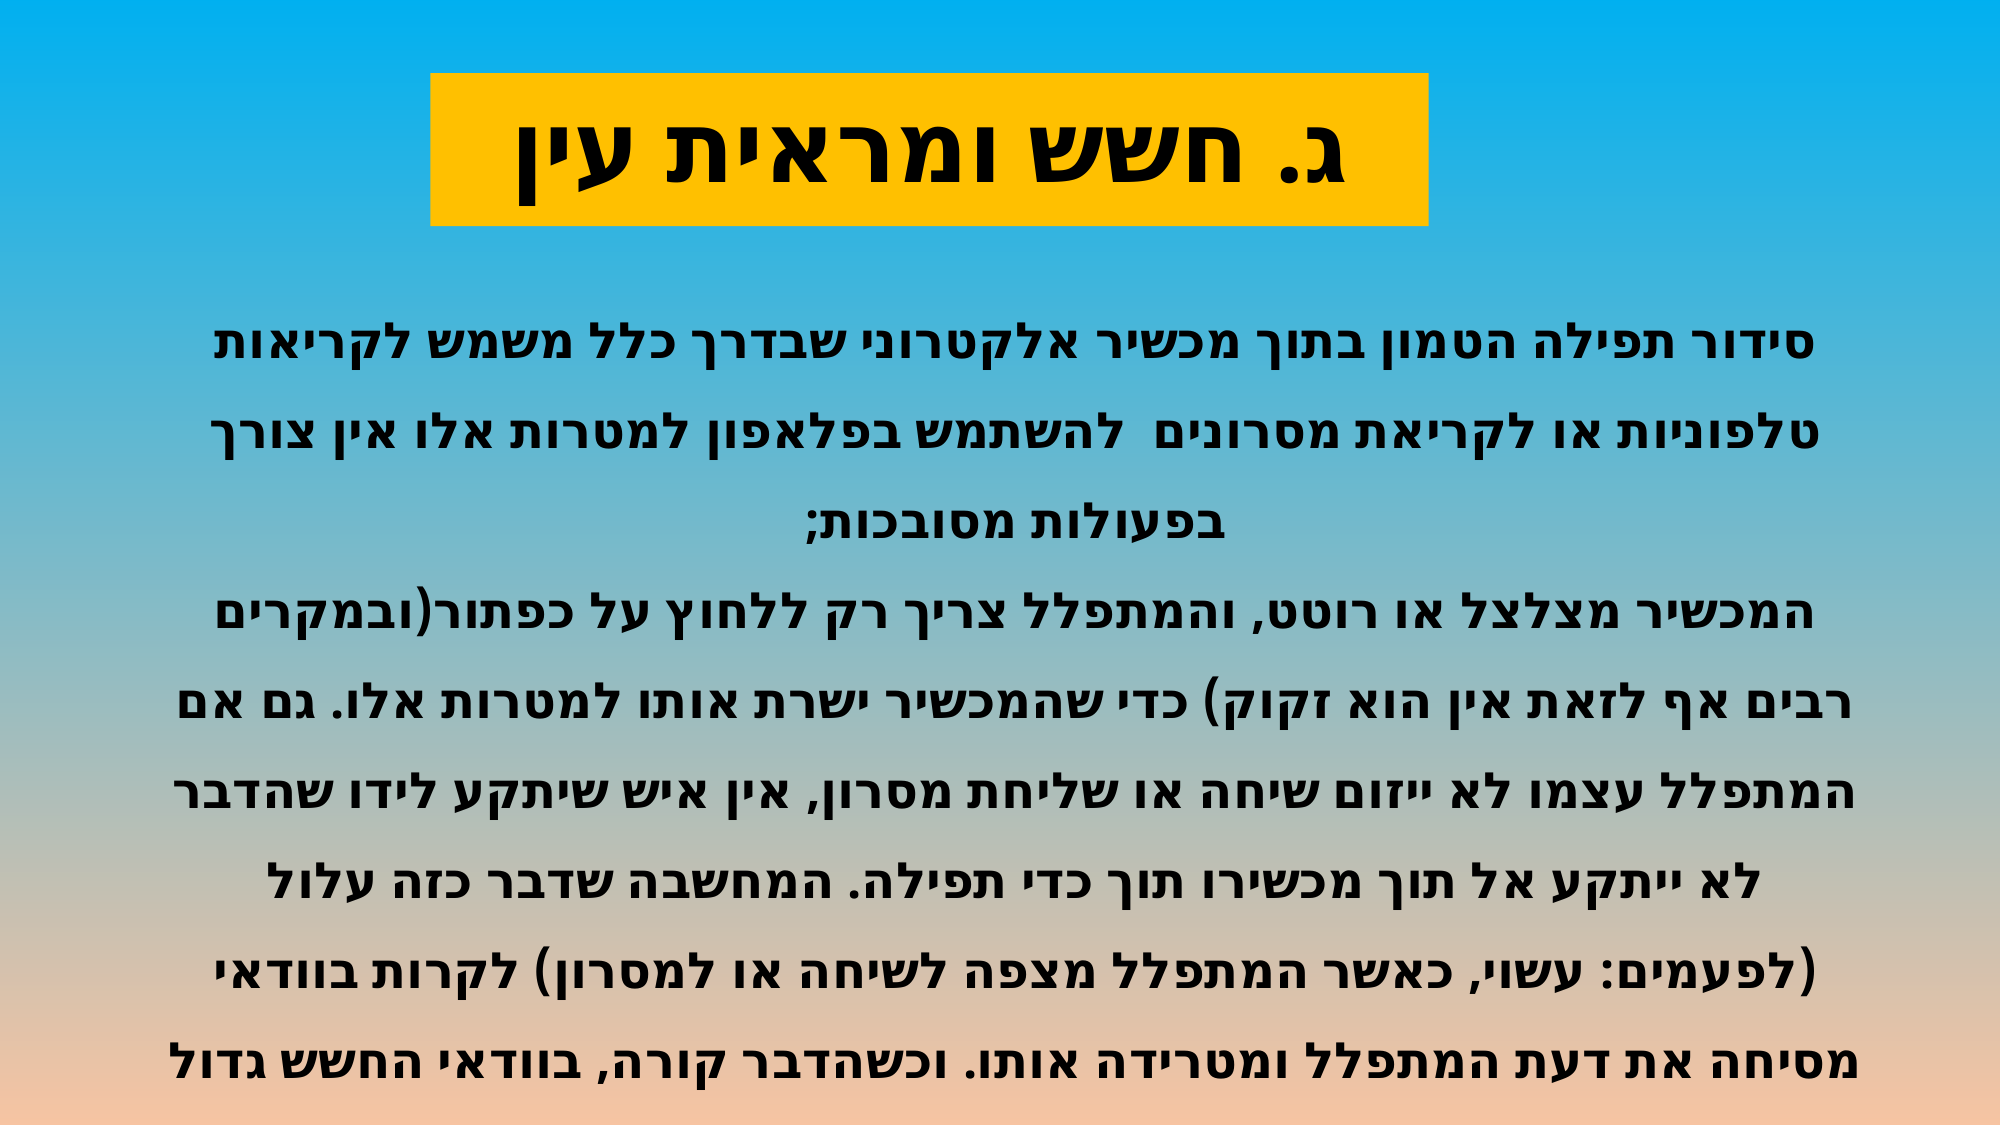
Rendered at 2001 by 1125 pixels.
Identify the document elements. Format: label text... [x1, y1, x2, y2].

list סידור תפילה הטמון בתוך מכשיר אלקטרוני שבדרך כלל משמש לקריאות טלפוניות או לקריאת מסרונים להשתמש בפלאפון למטרות אלו אין צורך בפעולות מסובכות; המכשיר מצלצל או רוטט, והמתפלל צריך רק ללחוץ על כפתור(ובמקרים רבים אף לזאת אין הוא זקוק) כדי שהמכשיר ישרת אותו למטרות אלו. גם אם המתפלל עצמו לא ייזום שיחה או שליחת מסרון, אין איש שיתקע לידו שהדבר לא ייתקע אל תוך מכשירו תוך כדי תפילה. המחשבה שדבר כזה עלול (לפעמים: עשוי, כאשר המתפלל מצפה לשיחה או למסרון) לקרות בוודאי מסיחה את דעת המתפלל ומטרידה אותו. וכשהדבר קורה, בוודאי החשש גדול שהמתפלל יתייחס לקריאה אליו. [137, 271, 1894, 1057]
title ג. חשש ומראית עין [430, 73, 1429, 227]
